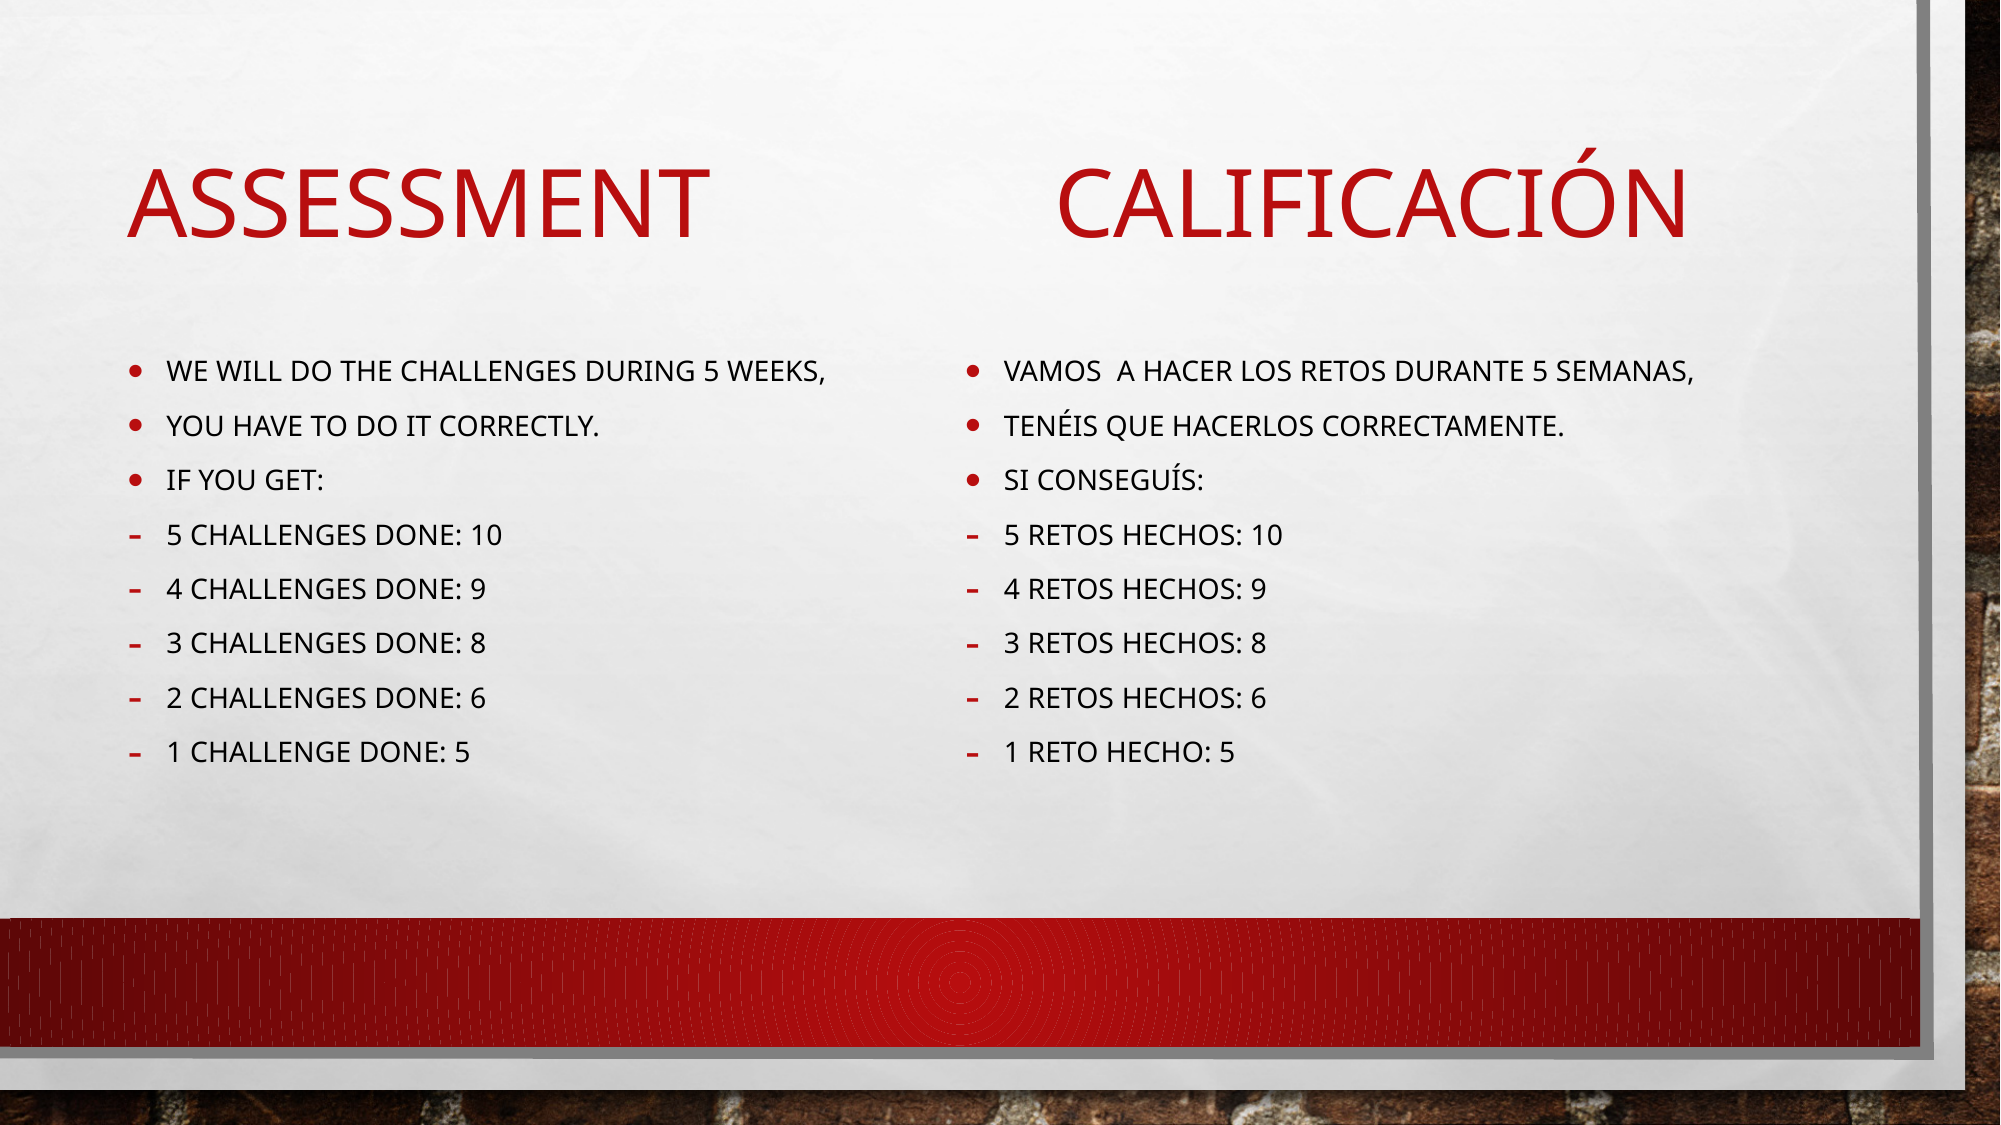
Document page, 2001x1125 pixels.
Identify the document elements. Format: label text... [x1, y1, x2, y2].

picture [0, 0, 2000, 1125]
list We will do the challenges during 5 weeks, you have to do it correctly. IF you get: 5 challenges done: 10 4 challenges done: 9 3 challenges done: 8 2 challenges done: 6 1 challenge done: 5 Vamos a hacer los retos durante 5 semanas, tenéis que hacerlos correctamente. Si conseguís: 5 retos hechos: 10 4 retos hechos: 9 3 retos hechos: 8 2 retos hechos: 6 1 reto hecho: 5 [112, 338, 1818, 882]
title AssesSment calificación [112, 112, 1818, 302]
